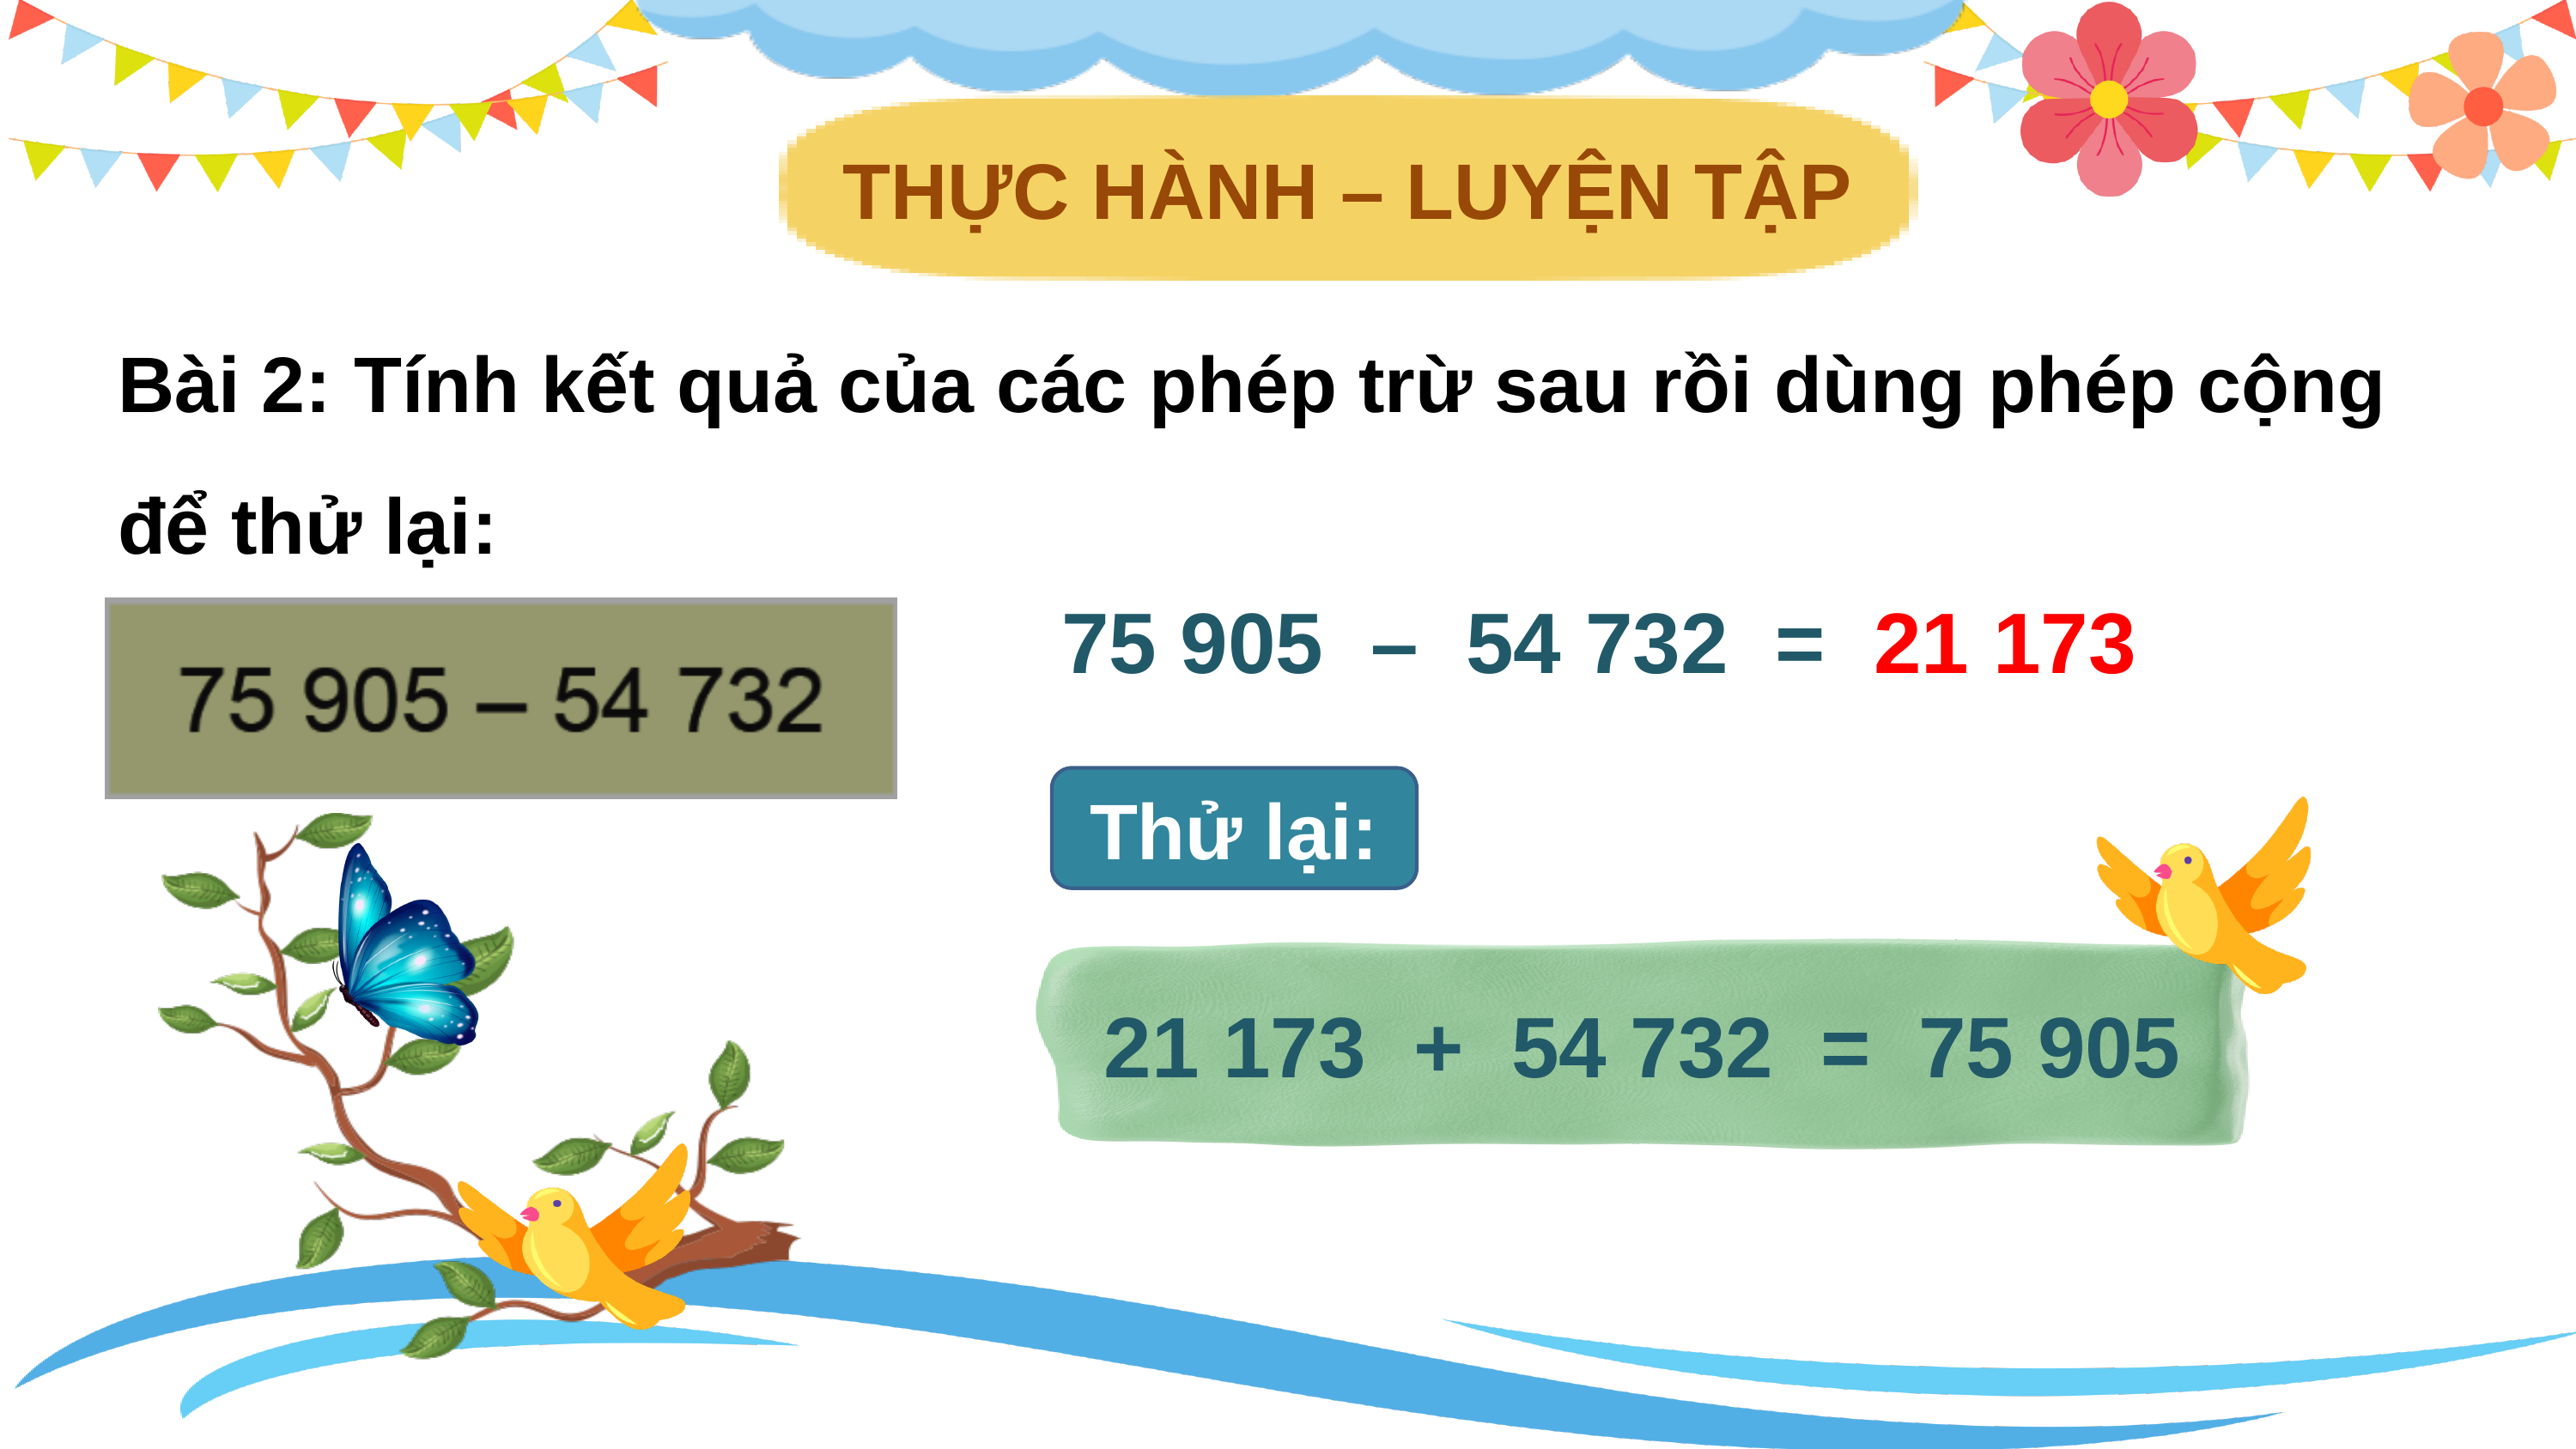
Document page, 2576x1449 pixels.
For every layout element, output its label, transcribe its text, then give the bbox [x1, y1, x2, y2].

text_box Bài 2: Tính kết quả của các phép trừ sau rồi dùng phép cộng để thử lại: [105, 280, 2429, 577]
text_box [157, 813, 801, 1362]
picture [15, 1254, 2576, 1449]
picture [7, 0, 2576, 197]
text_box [778, 95, 1918, 281]
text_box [1036, 797, 2311, 1149]
picture [104, 597, 897, 800]
text_box 75 905 – 54 732 = 21 173 [1048, 581, 2149, 697]
text_box Thử lại: [1049, 766, 1419, 795]
